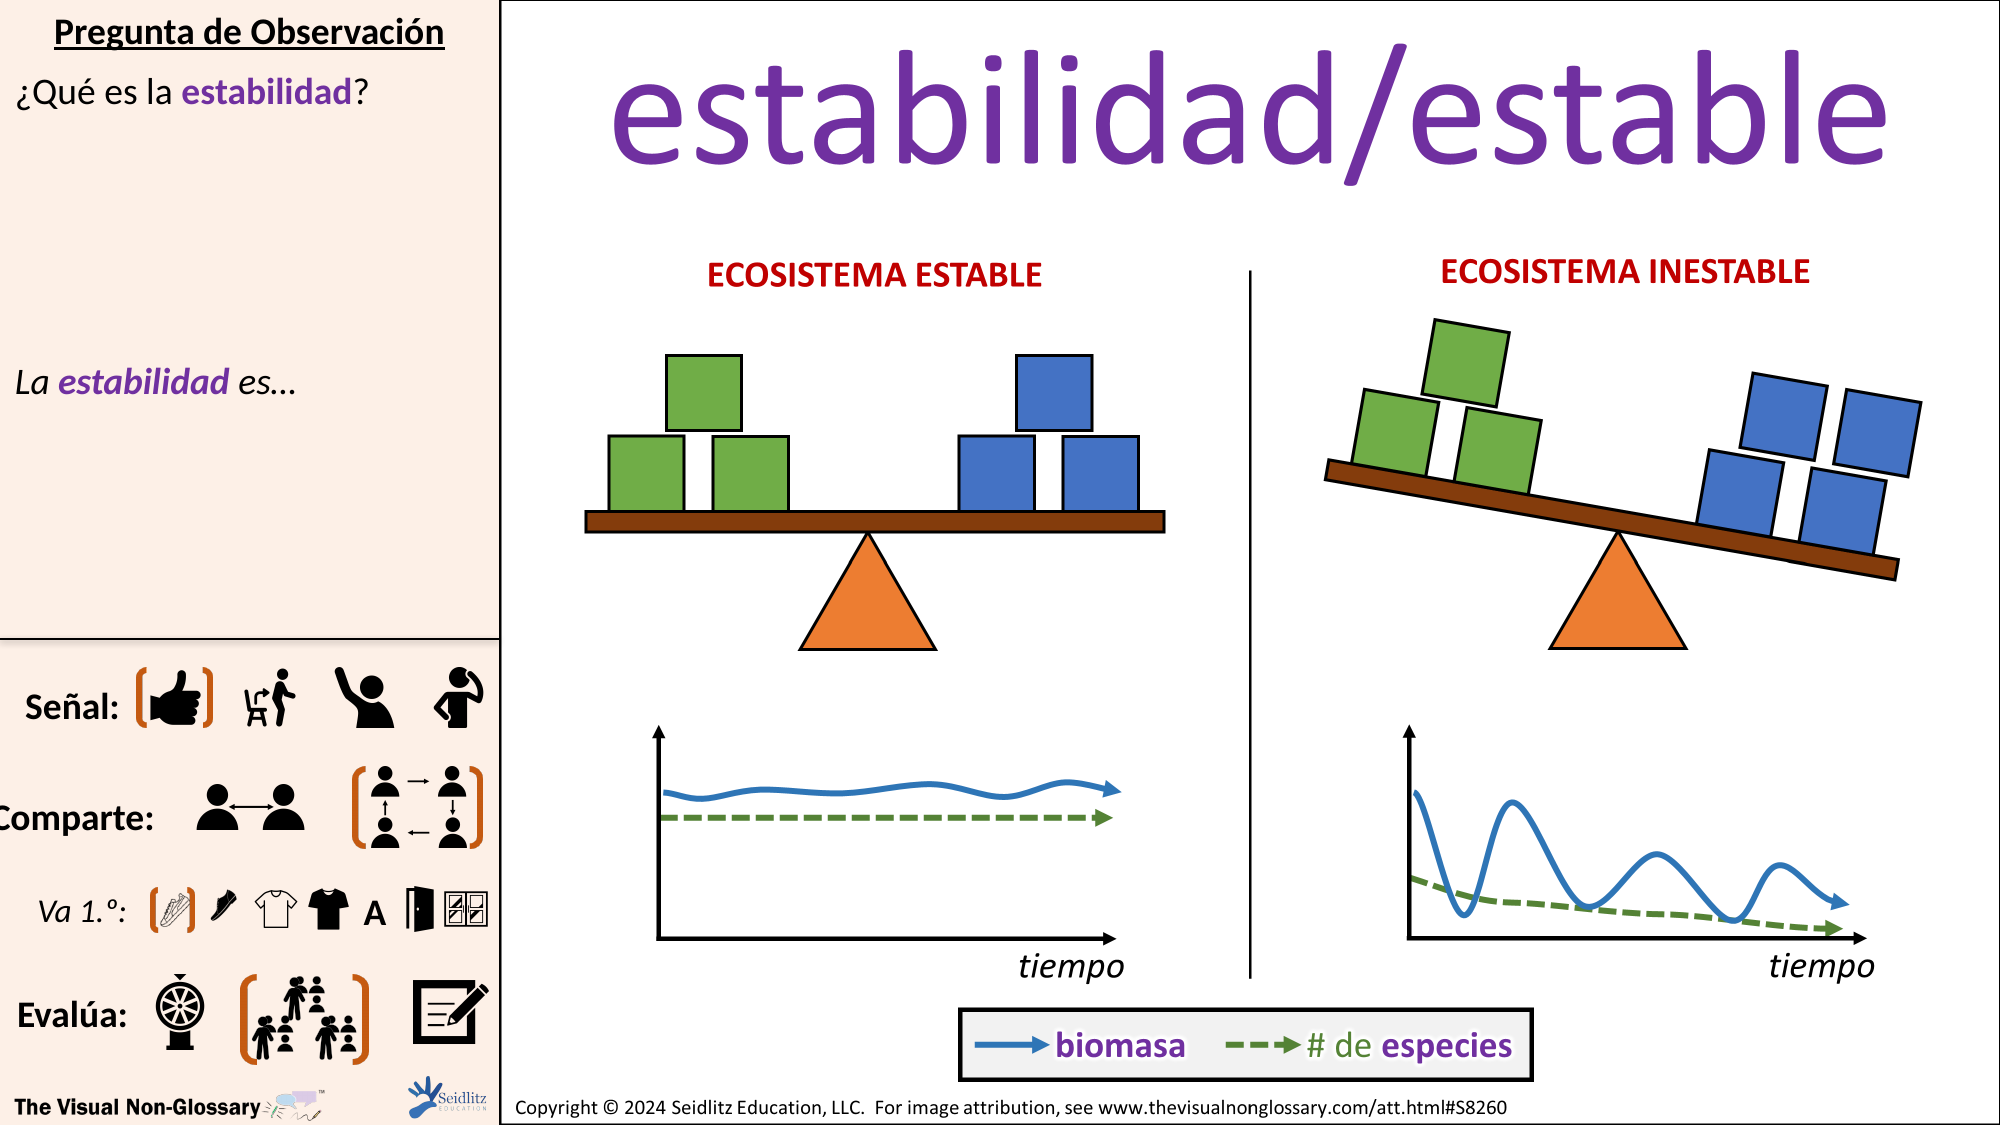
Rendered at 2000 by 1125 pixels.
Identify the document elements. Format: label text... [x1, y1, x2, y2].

picture [403, 1073, 495, 1125]
picture [428, 667, 490, 728]
picture [239, 667, 301, 728]
picture [499, 0, 2000, 1125]
picture [413, 974, 490, 1051]
picture [253, 886, 299, 932]
text_box ¿Qué es la estabilidad? [0, 59, 494, 120]
text_box Comparte: [0, 785, 170, 846]
picture [149, 886, 196, 934]
text_box Evalúa: [2, 982, 137, 1043]
text_box La estabilidad es… [0, 349, 494, 410]
picture [136, 667, 214, 728]
picture [0, 1084, 328, 1125]
picture [352, 766, 484, 850]
picture [334, 667, 395, 728]
picture [397, 886, 490, 932]
picture [305, 886, 352, 932]
text_box Pregunta de Observación [39, 0, 460, 59]
text_box Señal: [10, 674, 135, 735]
picture [142, 974, 218, 1051]
picture [202, 886, 241, 925]
picture [194, 784, 307, 830]
text_box Va 1.º: [22, 881, 143, 937]
text_box A [348, 880, 402, 941]
picture [239, 974, 370, 1066]
